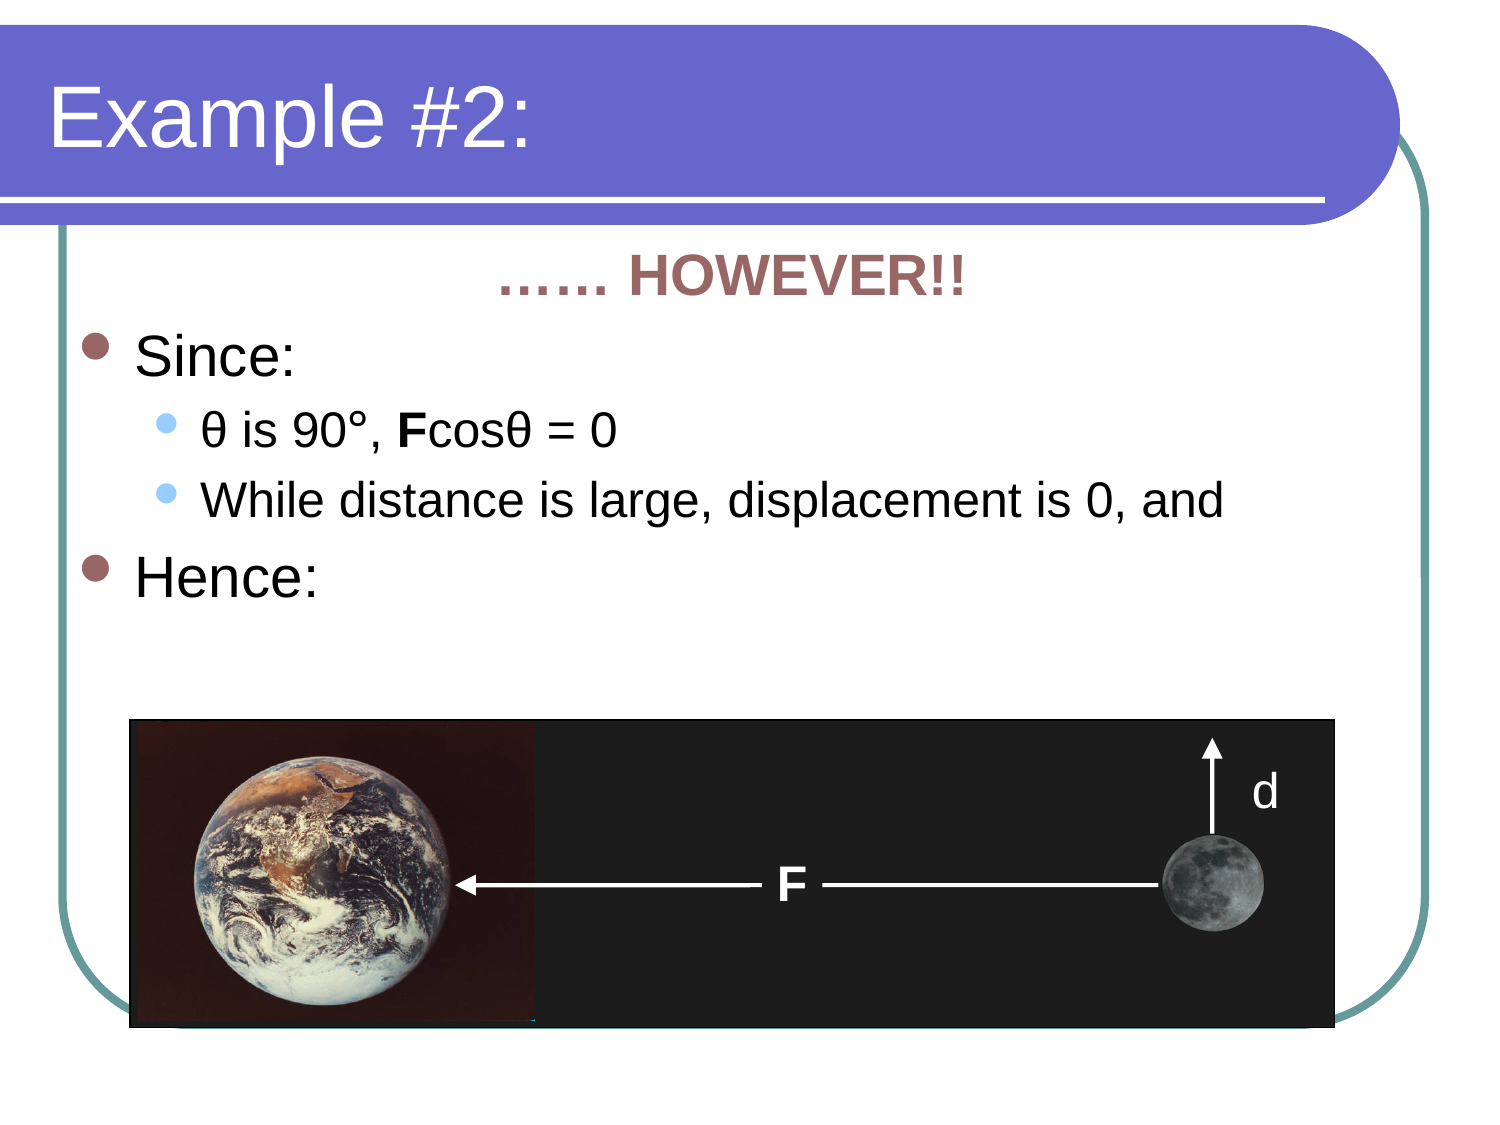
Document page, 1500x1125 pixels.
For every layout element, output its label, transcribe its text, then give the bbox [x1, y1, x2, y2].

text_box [454, 843, 1159, 920]
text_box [129, 719, 1432, 1038]
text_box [1211, 737, 1296, 834]
title Example #2: [32, 37, 1347, 188]
text_box …… HOWEVER!! [481, 229, 984, 315]
